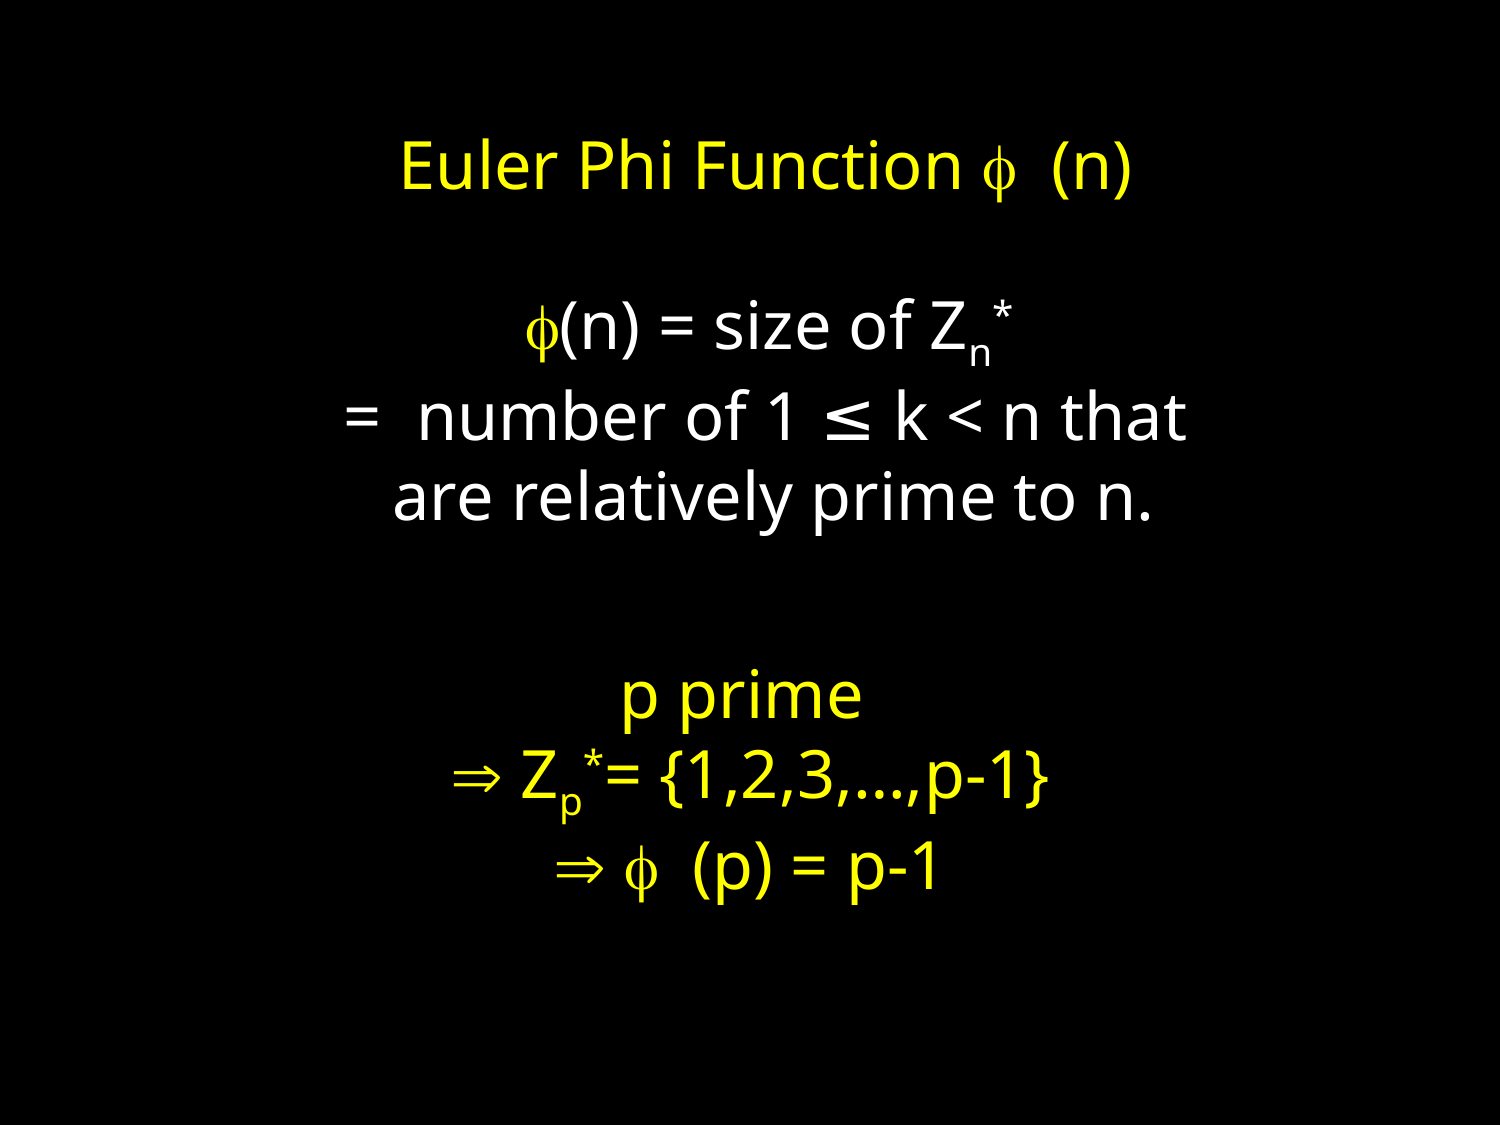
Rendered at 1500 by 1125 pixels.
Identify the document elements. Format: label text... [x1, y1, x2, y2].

text_box Euler Phi Function f (n) f(n) = size of Zn* = number of 1 ≤ k < n that are relatively prime to n. [167, 115, 1381, 542]
text_box p prime  Zp*= {1,2,3,…,p-1}  f (p) = p-1 [375, 644, 1126, 911]
